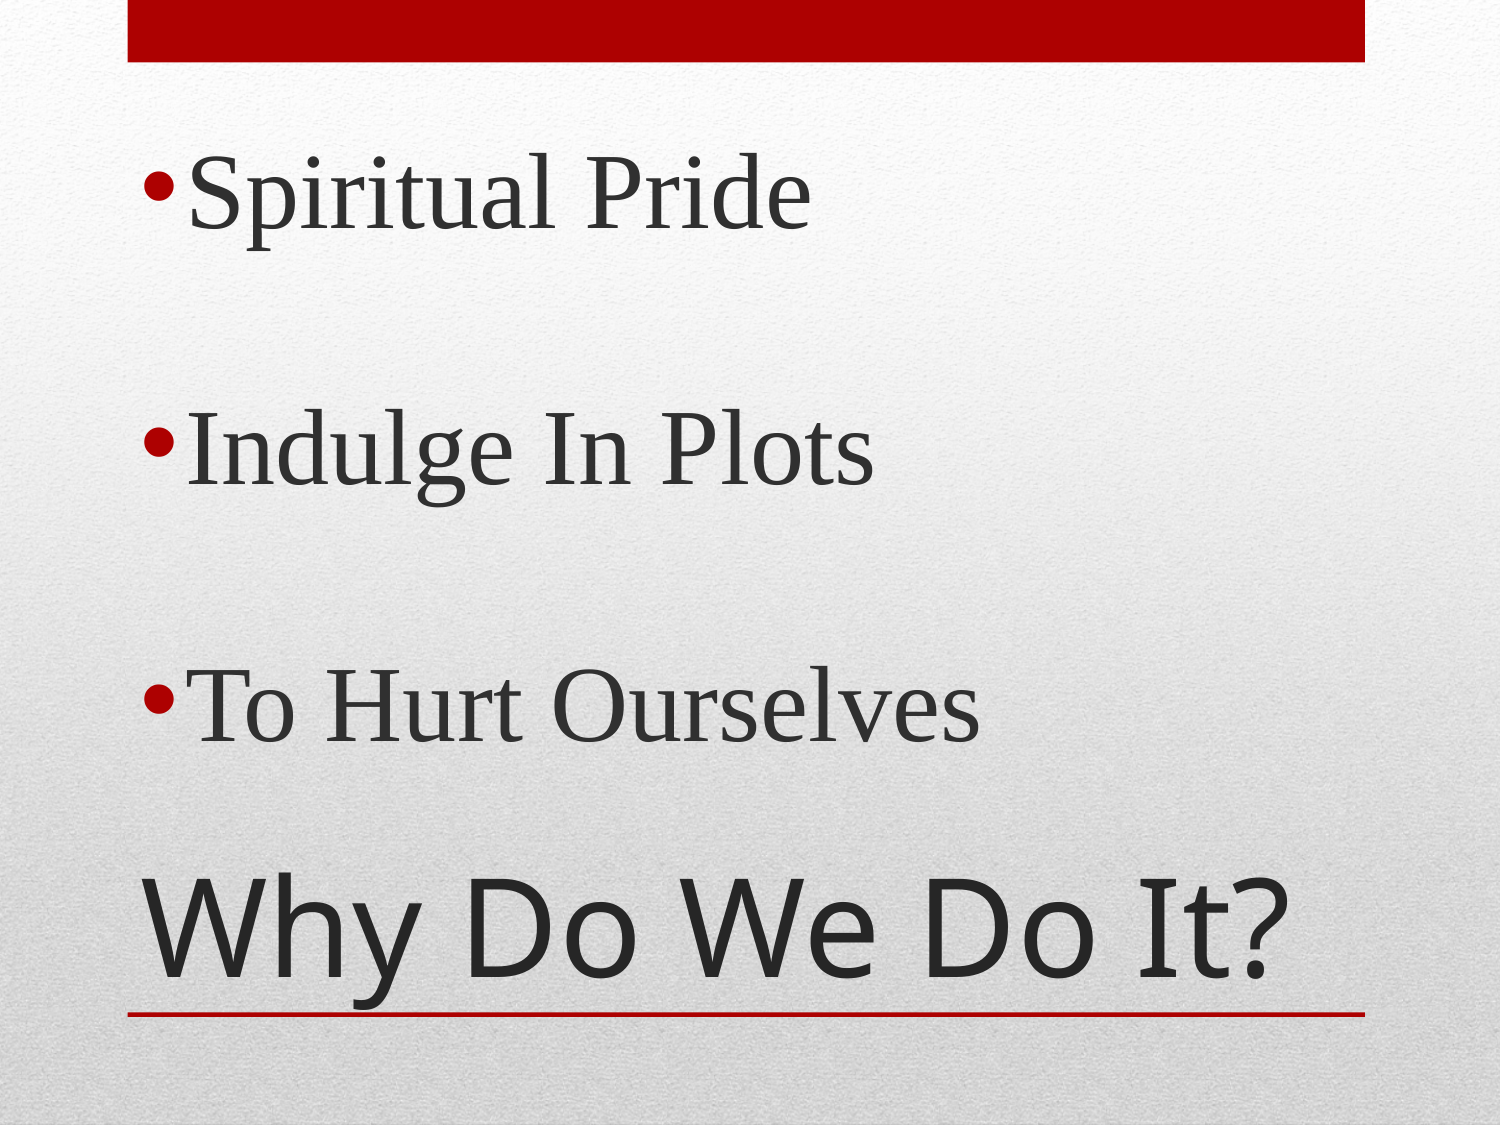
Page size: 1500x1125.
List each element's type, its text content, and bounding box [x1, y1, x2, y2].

list Spiritual Pride Indulge In Plots To Hurt Ourselves [125, 112, 1363, 825]
title Why Do We Do It? [125, 825, 1363, 1013]
